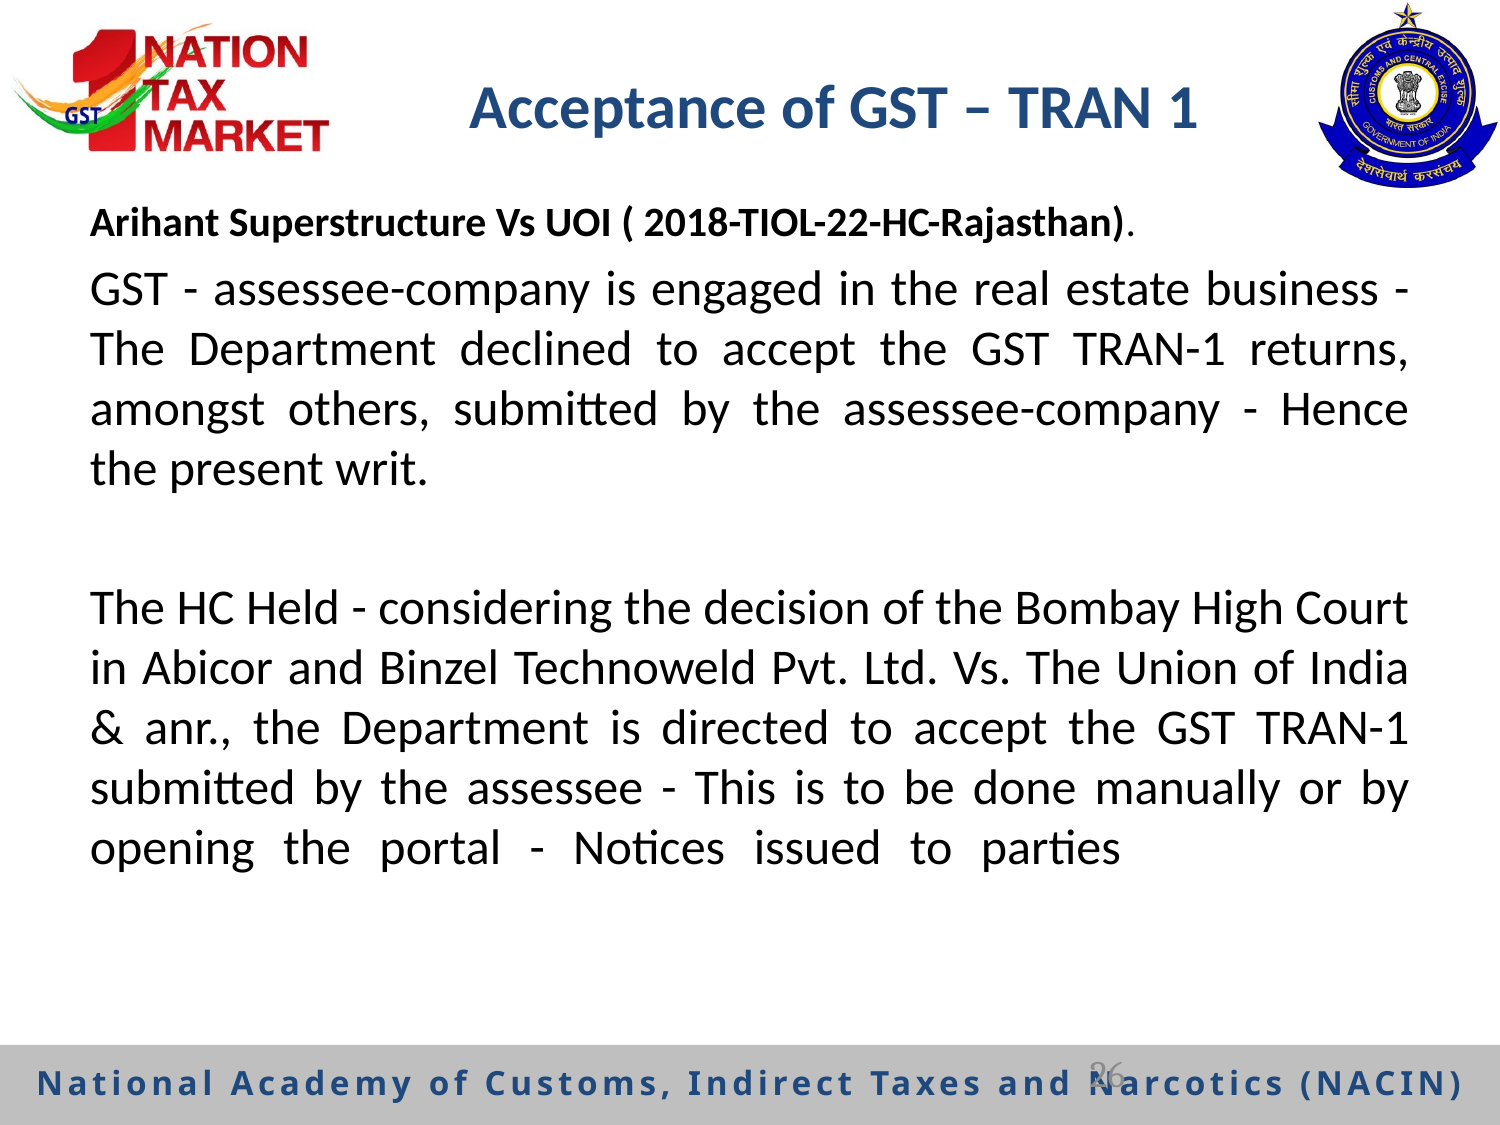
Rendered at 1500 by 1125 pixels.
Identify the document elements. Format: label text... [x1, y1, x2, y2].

footer National Academy of Customs, Indirect Taxes and Narcotics (NACIN) [0, 1044, 1500, 1125]
picture [0, 1, 339, 169]
title Acceptance of GST – TRAN 1 [337, 18, 1333, 188]
picture [1316, 2, 1500, 188]
list Arihant Superstructure Vs UOI ( 2018-TIOL-22-HC-Rajasthan). GST - assessee-company is engaged in the real estate business - The Department declined to accept the GST TRAN-1 returns, amongst others, submitted by the assessee-company - Hence the present writ. The HC Held - considering the decision of the Bombay High Court in Abicor and Binzel Technoweld Pvt. Ltd. Vs. The Union of India & anr., the Department is directed to accept the GST TRAN-1 submitted by the assessee - This is to be done manually or by opening the portal - Notices issued to parties [75, 187, 1425, 1020]
